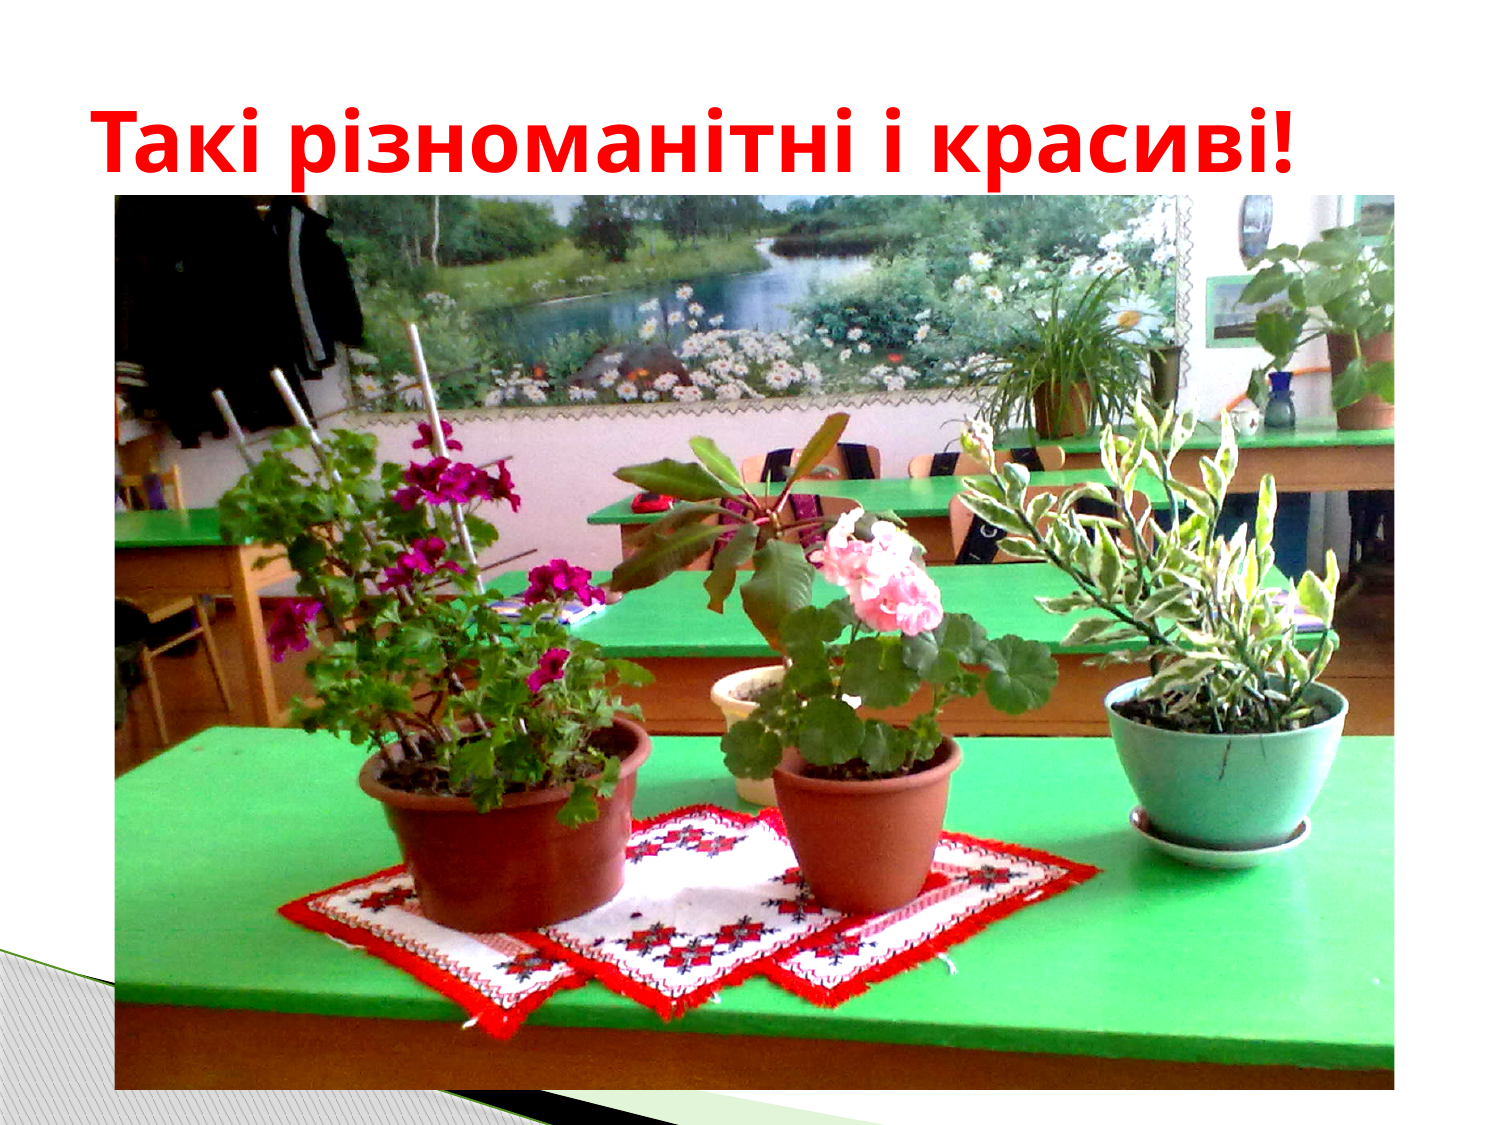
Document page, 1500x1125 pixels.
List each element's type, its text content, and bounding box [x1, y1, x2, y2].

title Такі різноманітні і красиві! [75, 45, 1425, 233]
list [114, 194, 1395, 1091]
